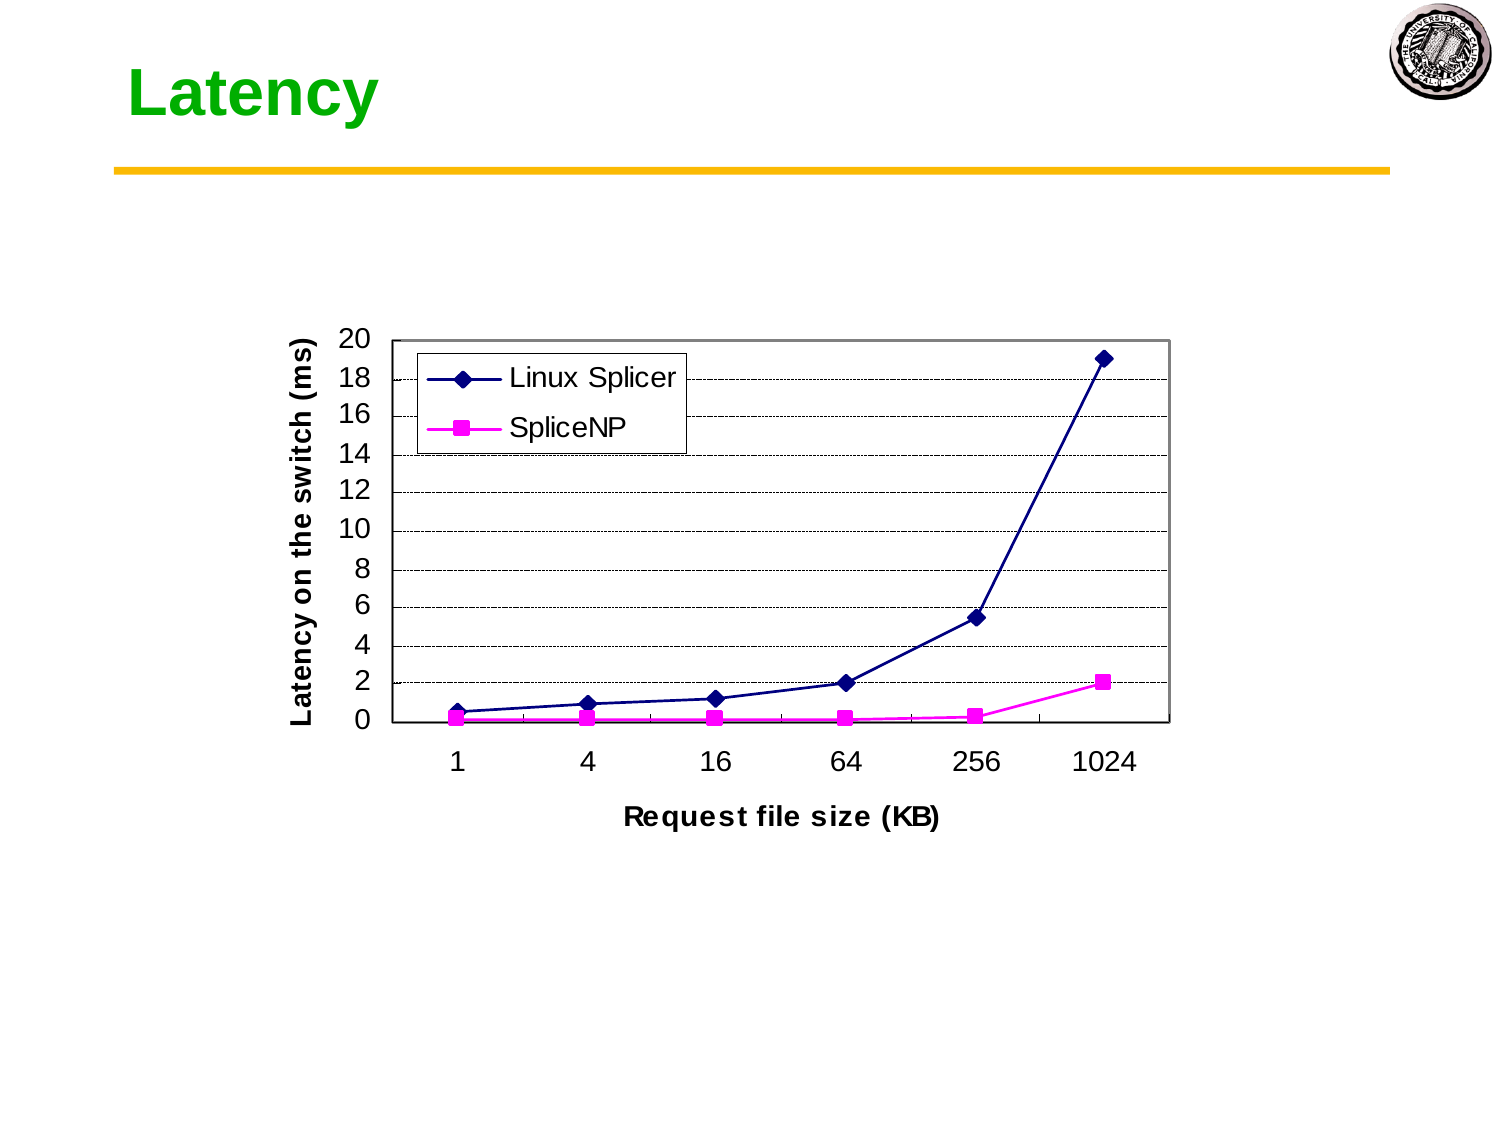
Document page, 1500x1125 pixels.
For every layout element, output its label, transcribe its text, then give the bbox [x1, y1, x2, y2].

title Latency [112, 0, 1388, 188]
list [237, 274, 1265, 885]
picture [1388, 0, 1500, 103]
